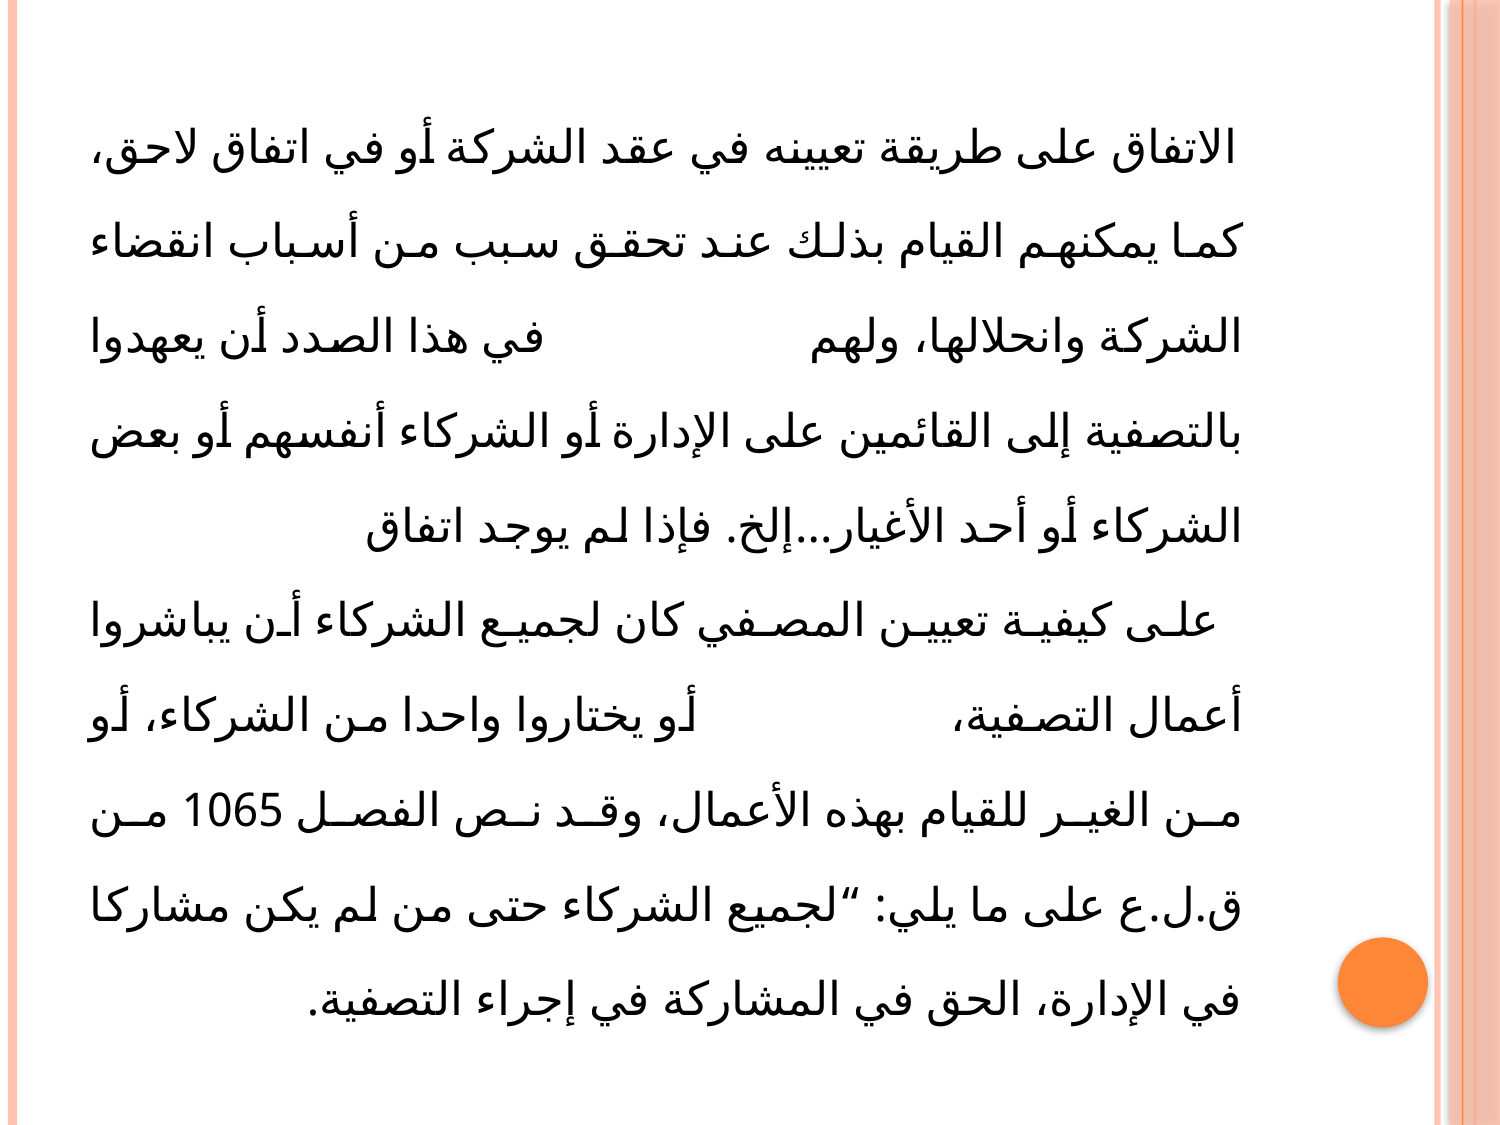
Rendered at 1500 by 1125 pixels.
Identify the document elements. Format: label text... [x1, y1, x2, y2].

list الاتفاق على طريقة تعيينه في عقد الشركة أو في اتفاق لاحق، كما يمكنهم القيام بذلك عند تحقق سبب من أسباب انقضاء الشركة وانحلالها، ولهم في هذا الصدد أن يعهدوا بالتصفية إلى القائمين على الإدارة أو الشركاء أنفسهم أو بعض الشركاء أو أحد الأغيار...إلخ. فإذا لم يوجد اتفاق على كيفية تعيين المصفي كان لجميع الشركاء أن يباشروا أعمال التصفية، أو يختاروا واحدا من الشركاء، أو من الغير للقيام بهذه الأعمال، وقد نص الفصل 1065 من ق.ل.ع على ما يلي: “لجميع الشركاء حتى من لم يكن مشاركا في الإدارة، الحق في المشاركة في إجراء التصفية. [75, 70, 1300, 1062]
